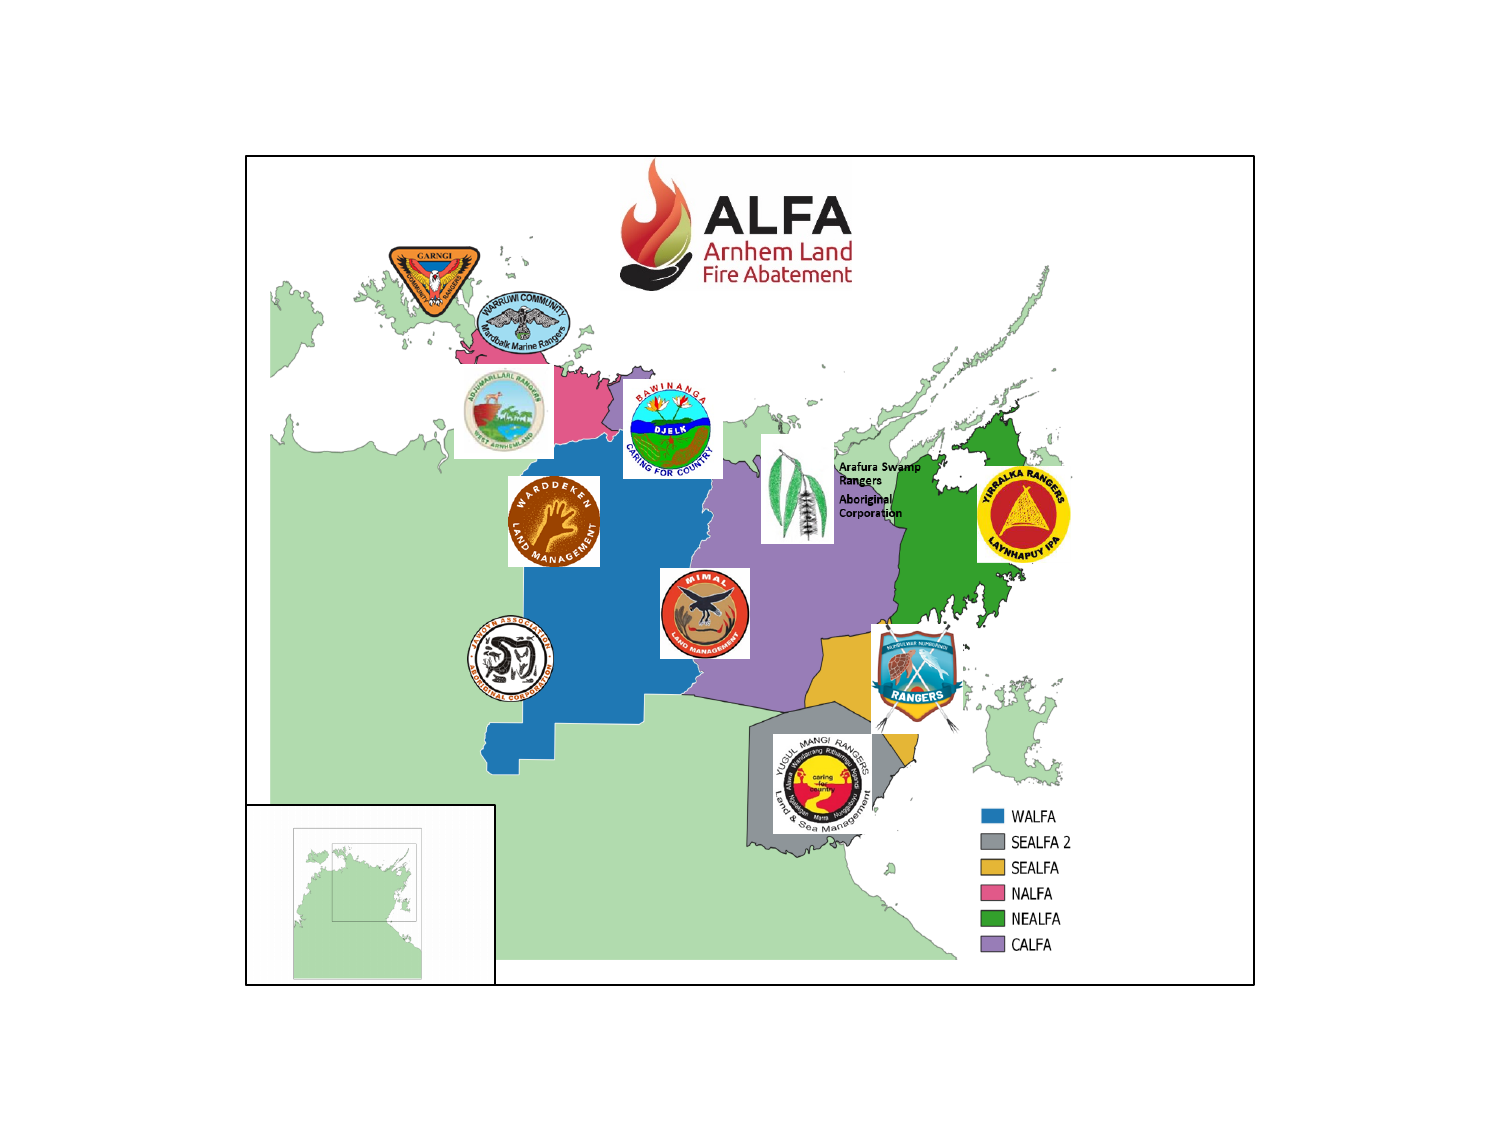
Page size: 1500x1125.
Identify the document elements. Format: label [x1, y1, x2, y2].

picture [247, 157, 1253, 985]
